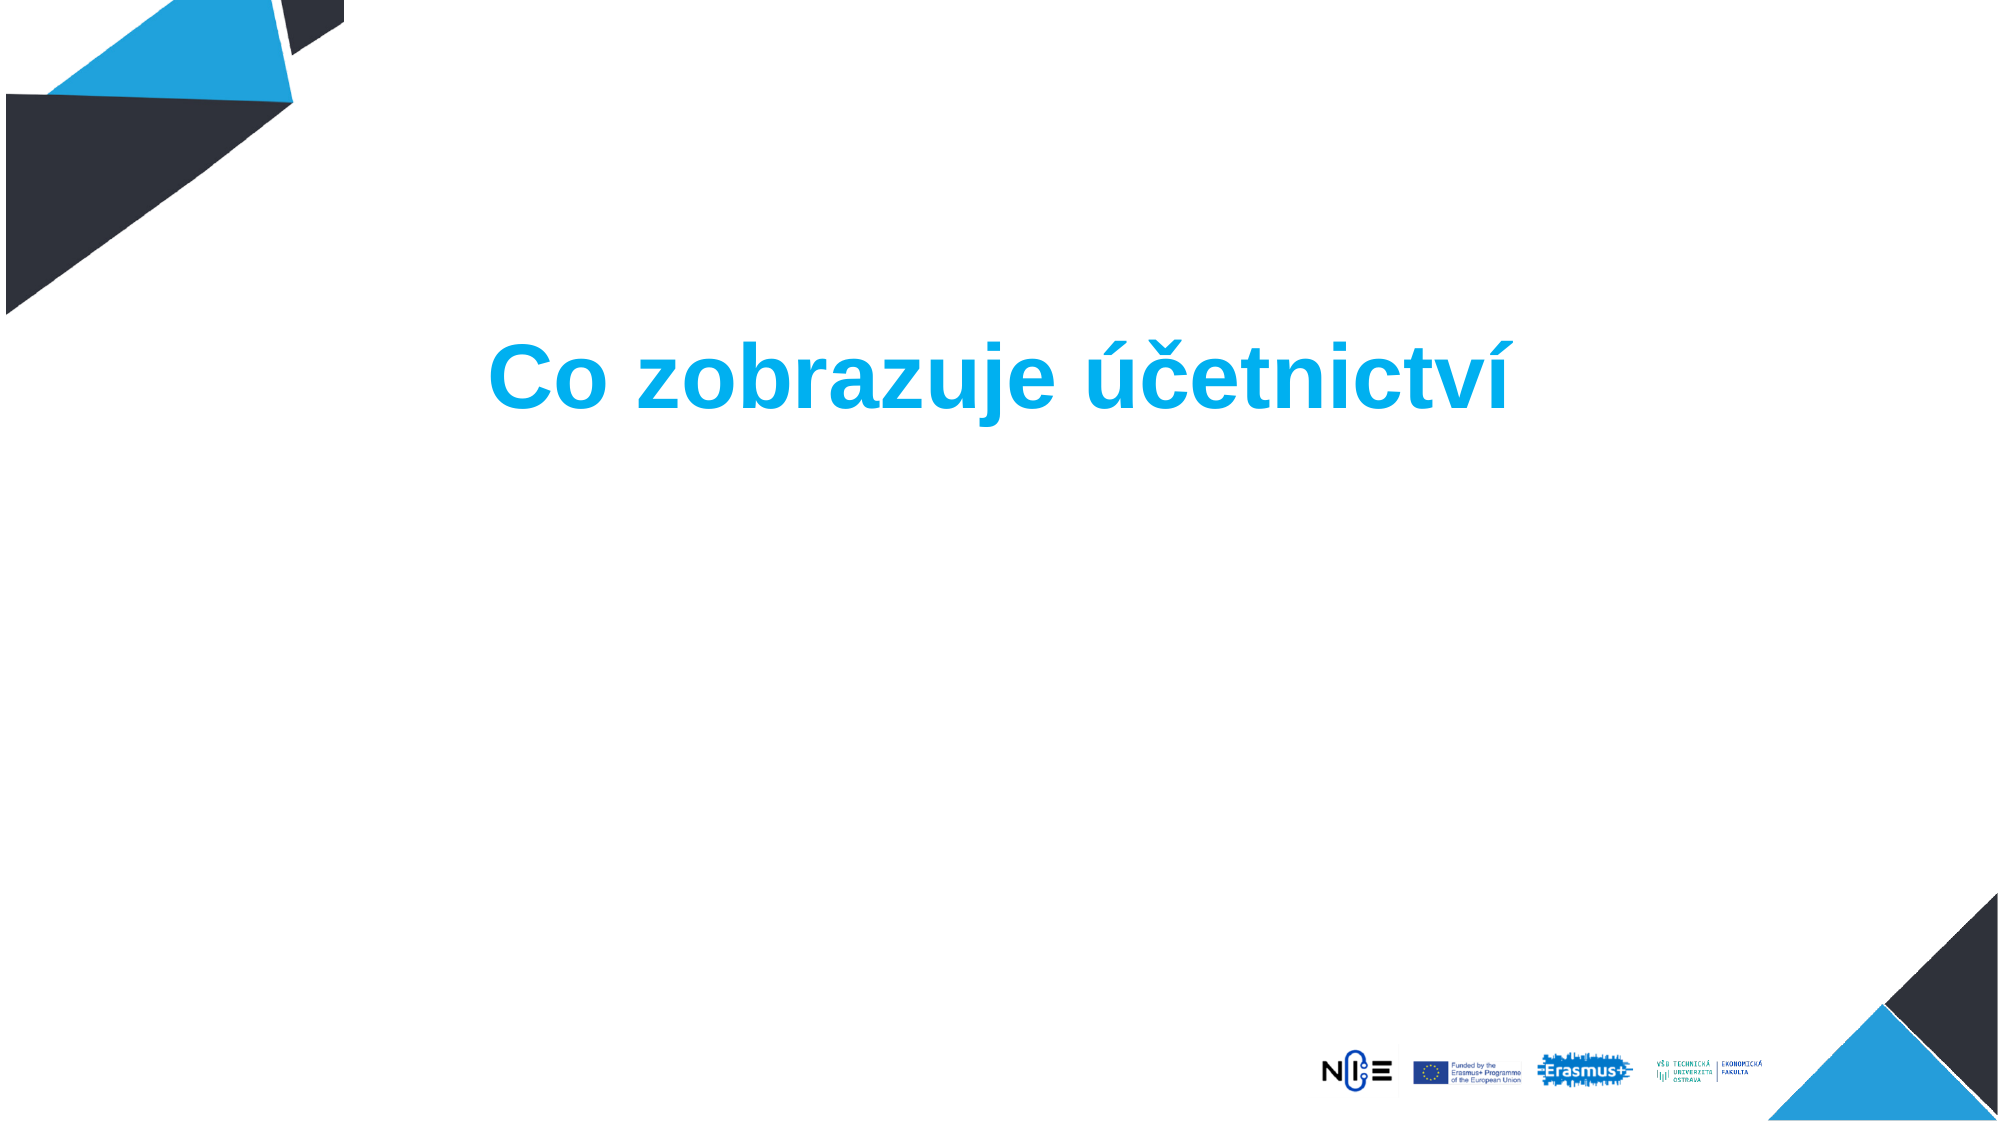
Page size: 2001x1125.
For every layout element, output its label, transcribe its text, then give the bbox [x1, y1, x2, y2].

picture [1308, 888, 2000, 1125]
picture [6, 0, 344, 318]
title Co zobrazuje účetnictví [324, 284, 1675, 473]
